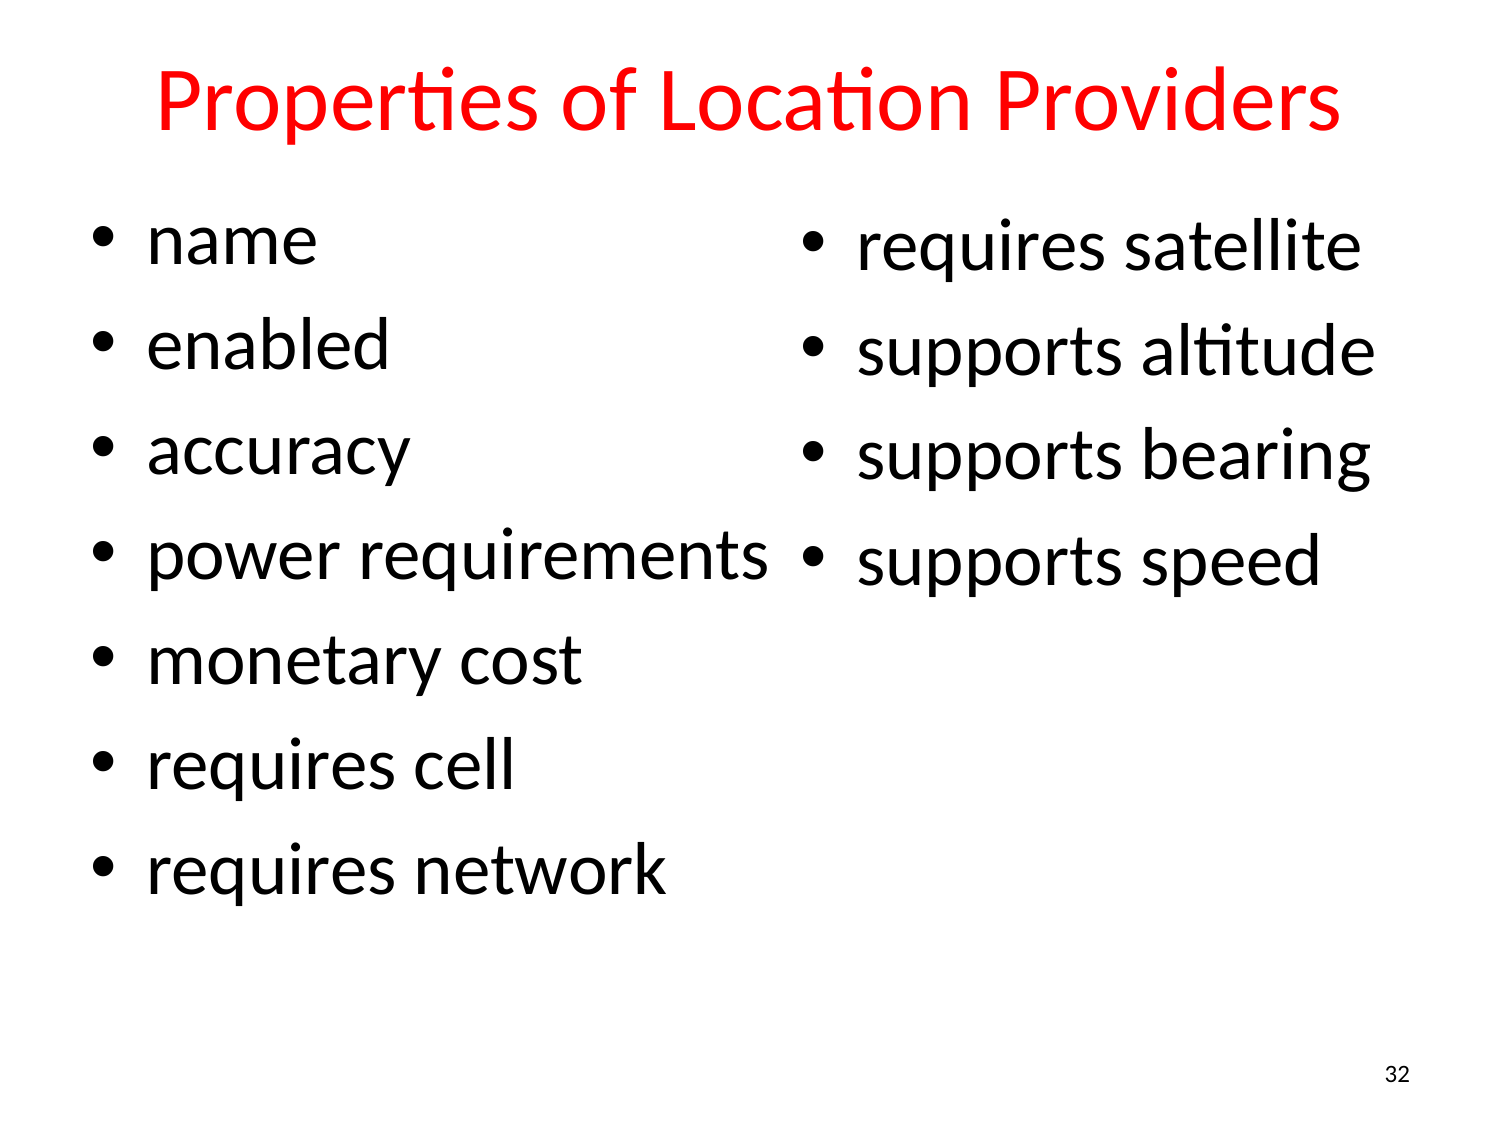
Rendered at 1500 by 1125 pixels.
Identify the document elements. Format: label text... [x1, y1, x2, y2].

text_box requires satellite supports altitude supports bearing supports speed [784, 187, 1498, 1043]
title Properties of Location Providers [75, 0, 1425, 187]
list name enabled accuracy power requirements monetary cost requires cell requires network [75, 182, 788, 1038]
slide_number 32 [1074, 1043, 1425, 1103]
